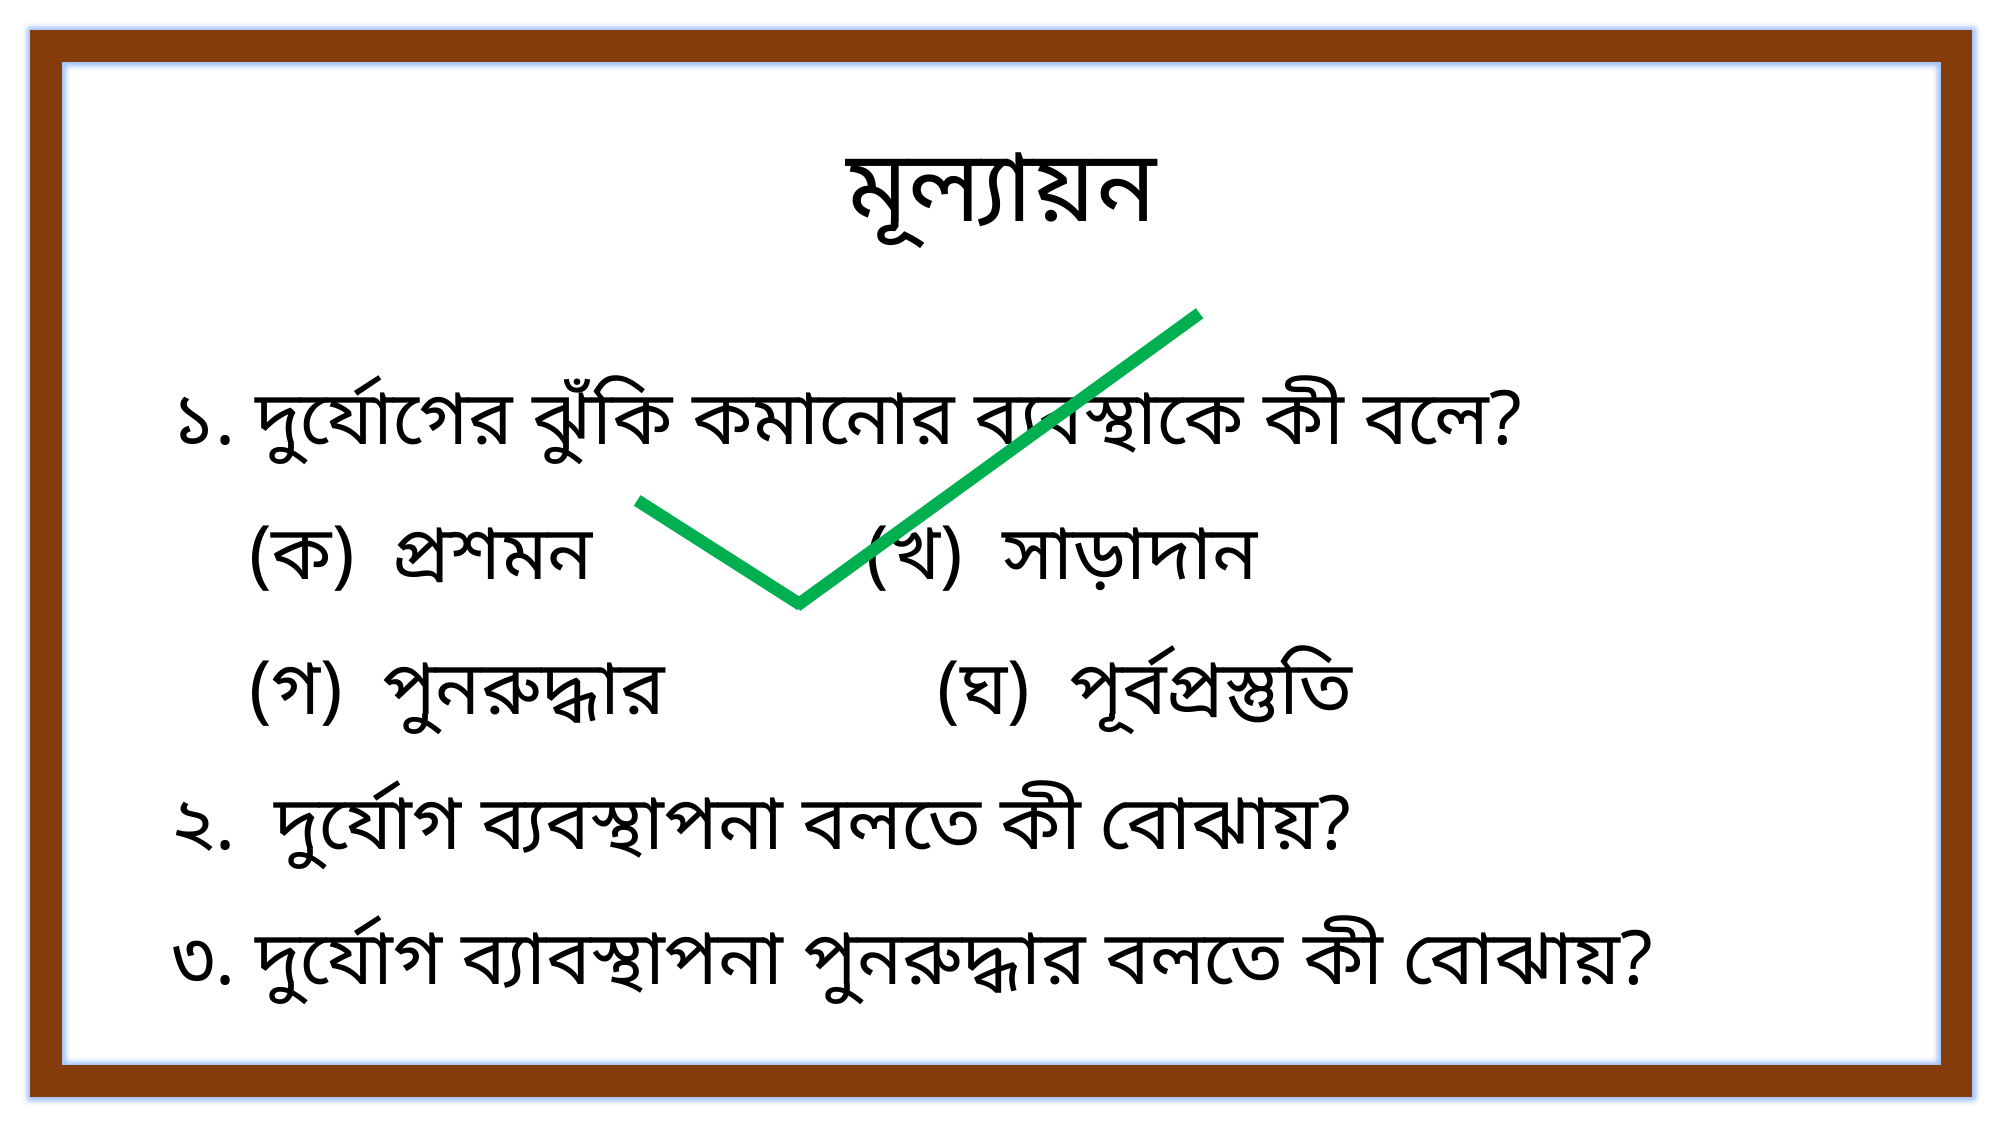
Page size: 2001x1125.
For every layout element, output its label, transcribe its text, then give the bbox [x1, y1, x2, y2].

text_box মূল্যায়ন [803, 114, 1200, 249]
text_box [45, 45, 1958, 1082]
text_box ১. দুর্যোগের ঝুঁকি কমানোর ব্যবস্থাকে কী বলে? (ক) প্রশমন (খ) সাড়াদান (গ) পুনরুদ্ধার (ঘ) পূর্বপ্রস্তুতি ২. দুর্যোগ ব্যবস্থাপনা বলতে কী বোঝায়? ৩. দুর্যোগ ব্যাবস্থাপনা পুনরুদ্ধার বলতে কী বোঝায়? [156, 317, 1931, 1008]
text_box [637, 313, 1200, 606]
